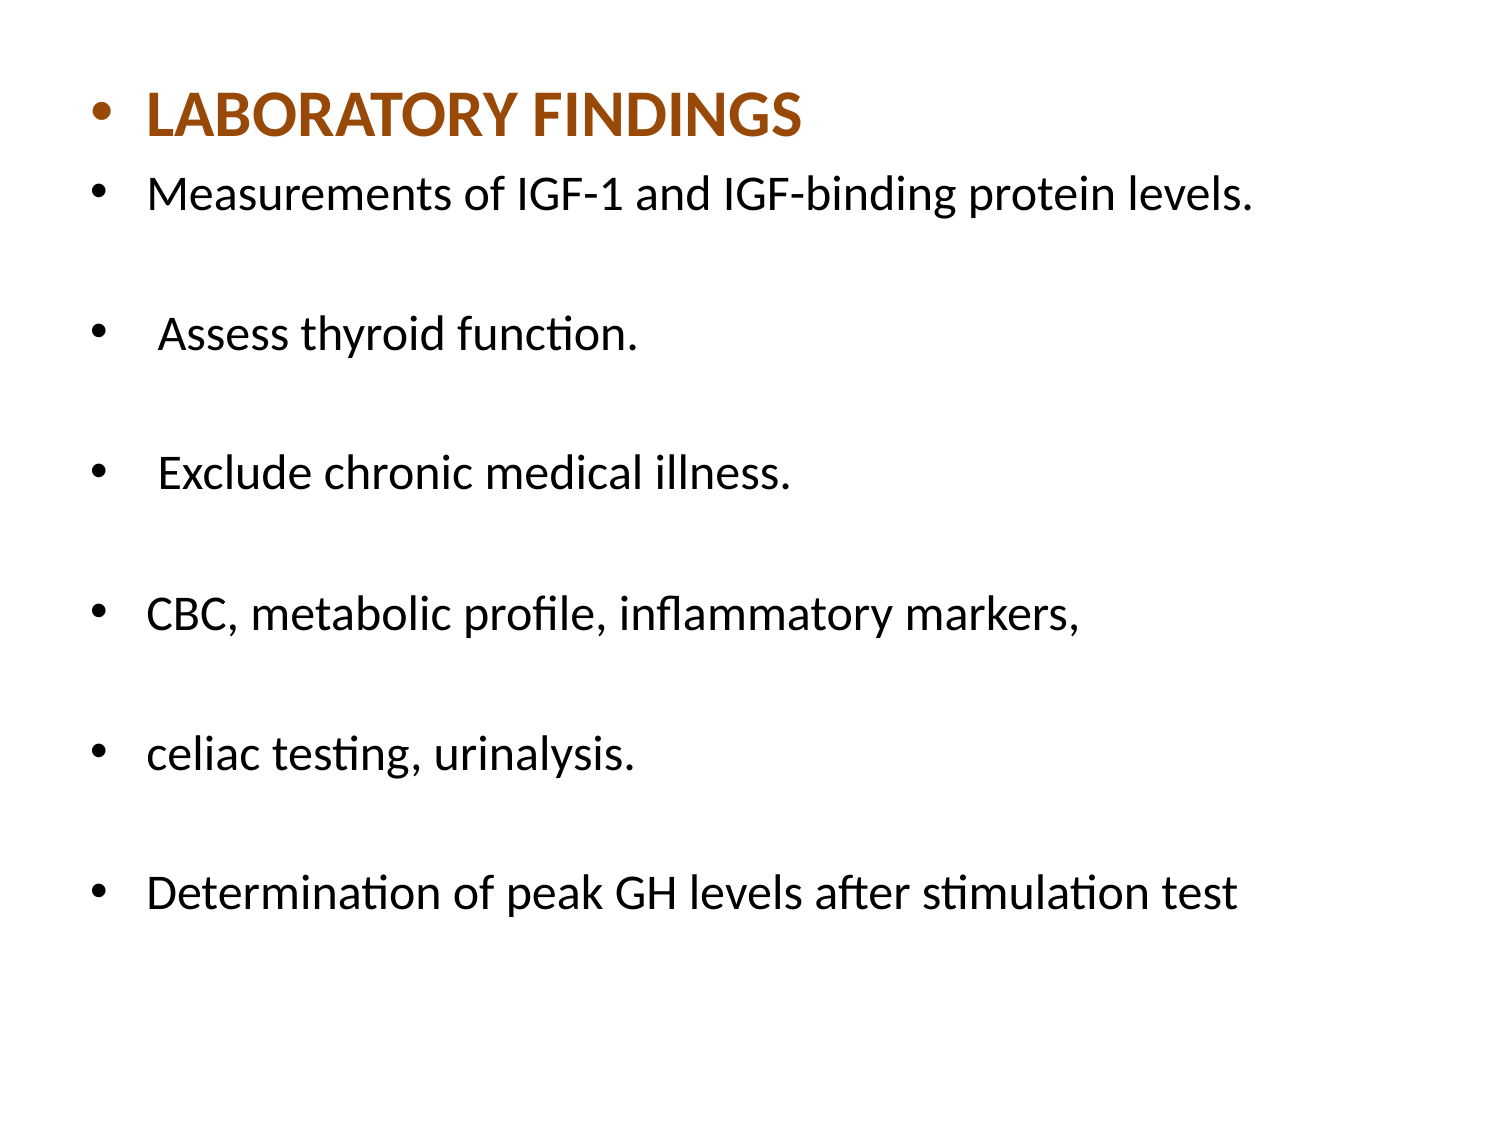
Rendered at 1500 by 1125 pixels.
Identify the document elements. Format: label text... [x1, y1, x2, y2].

list LABORATORY FINDINGS Measurements of IGF-1 and IGF-binding protein levels. Assess thyroid function. Exclude chronic medical illness. CBC, metabolic profile, inflammatory markers, celiac testing, urinalysis. Determination of peak GH levels after stimulation test [75, 62, 1425, 1038]
